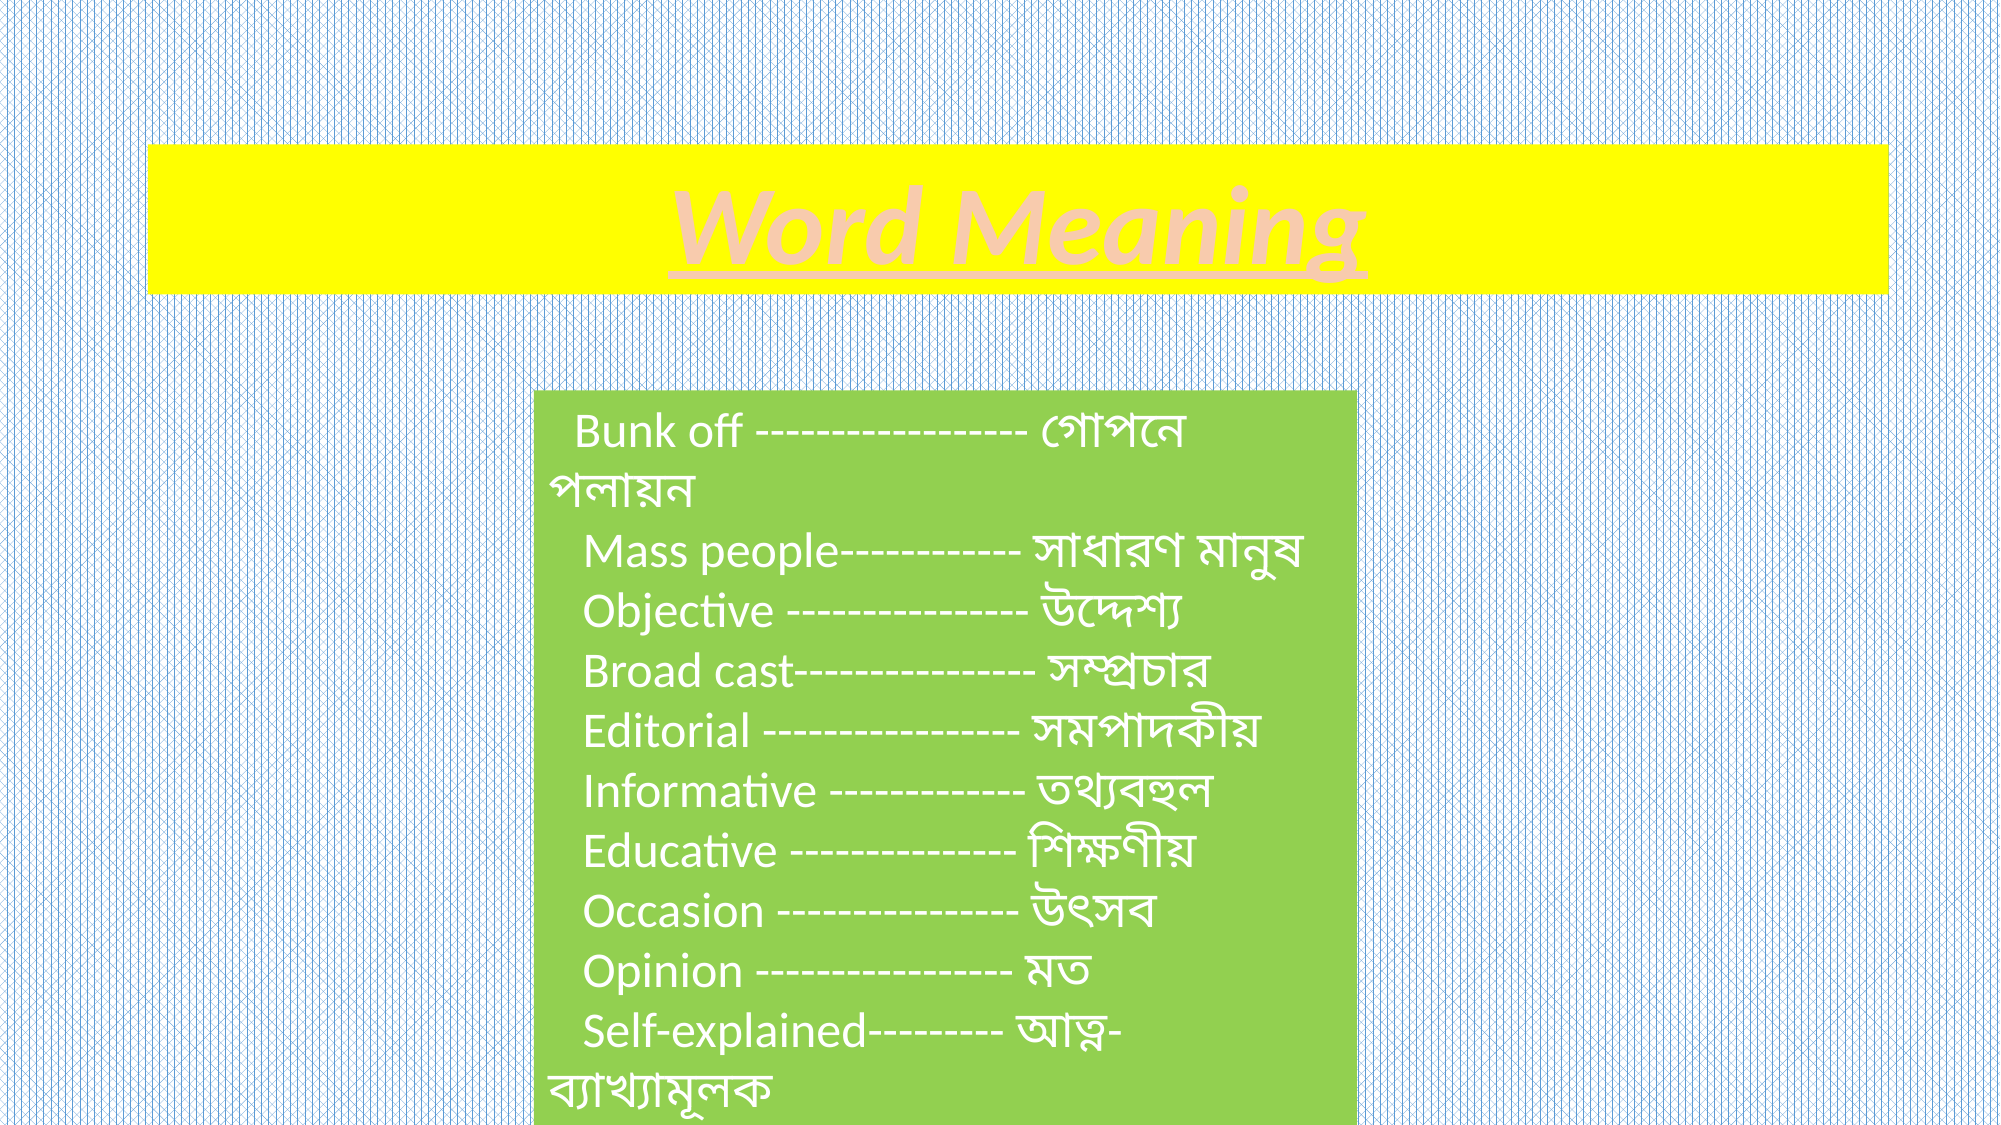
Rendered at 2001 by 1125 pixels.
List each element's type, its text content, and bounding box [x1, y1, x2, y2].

text_box Bunk off ------------------ গোপনে পলায়ন Mass people------------ সাধারণ মানুষ Objective ---------------- উদ্দেশ্য Broad cast---------------- সম্প্রচার Editorial ----------------- সমপাদকীয় Informative ------------- তথ্যবহুল Educative --------------- শিক্ষণীয় Occasion ---------------- উৎসব Opinion ----------------- মত Self-explained--------- আত্ন-ব্যাখ্যামূলক [533, 390, 1357, 1125]
text_box Word Meaning [147, 144, 1889, 295]
